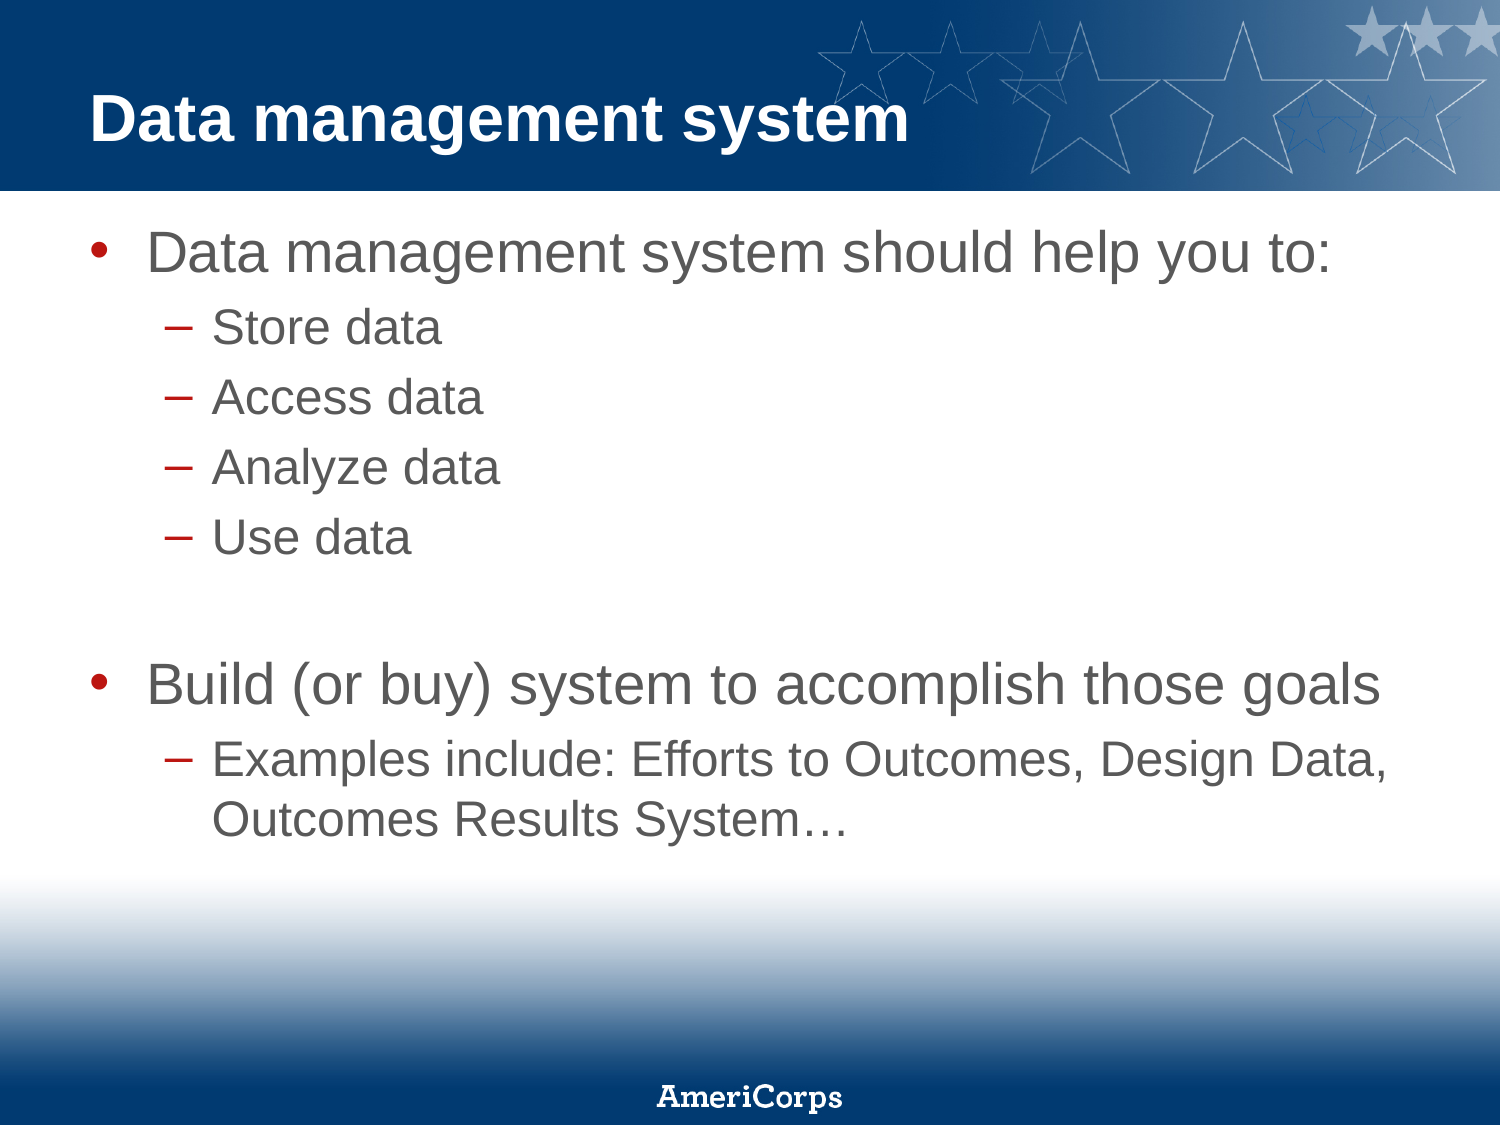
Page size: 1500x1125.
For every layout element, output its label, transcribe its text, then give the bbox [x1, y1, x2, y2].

title Data management system [75, 15, 1425, 162]
picture [0, 0, 1500, 1125]
list Data management system should help you to: Store data Access data Analyze data Use data Build (or buy) system to accomplish those goals Examples include: Efforts to Outcomes, Design Data, Outcomes Results System… [75, 207, 1425, 1005]
